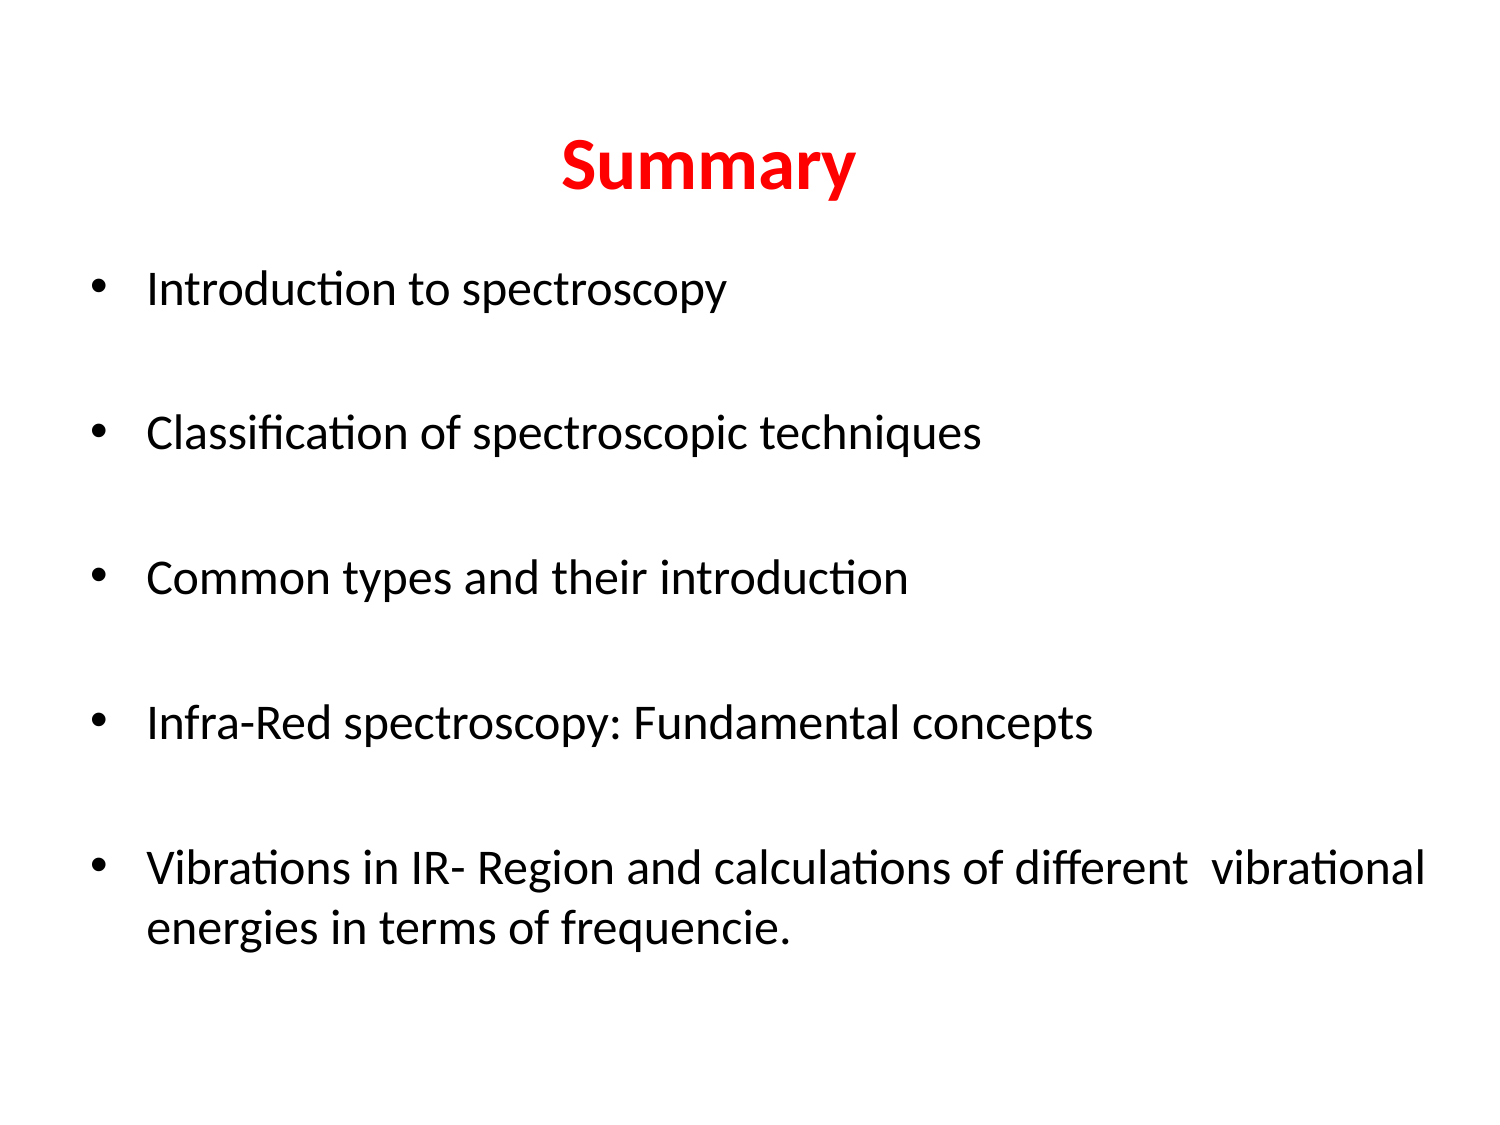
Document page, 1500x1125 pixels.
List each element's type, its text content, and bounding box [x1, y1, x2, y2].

text_box Introduction to spectroscopy [144, 252, 950, 315]
text_box • [87, 829, 110, 892]
text_box • [87, 684, 110, 747]
text_box • [87, 395, 110, 458]
text_box • [87, 539, 110, 602]
text_box Common types and their introduction [144, 542, 1100, 605]
text_box Infra-Red spectroscopy: Fundamental concepts [144, 687, 1275, 750]
text_box Vibrations in IR- Region and calculations of different vibrational energies in terms of frequencie. [144, 832, 1438, 955]
text_box Summary [334, 107, 1085, 213]
text_box • [87, 249, 110, 312]
text_box Classification of spectroscopic techniques [144, 397, 1225, 460]
